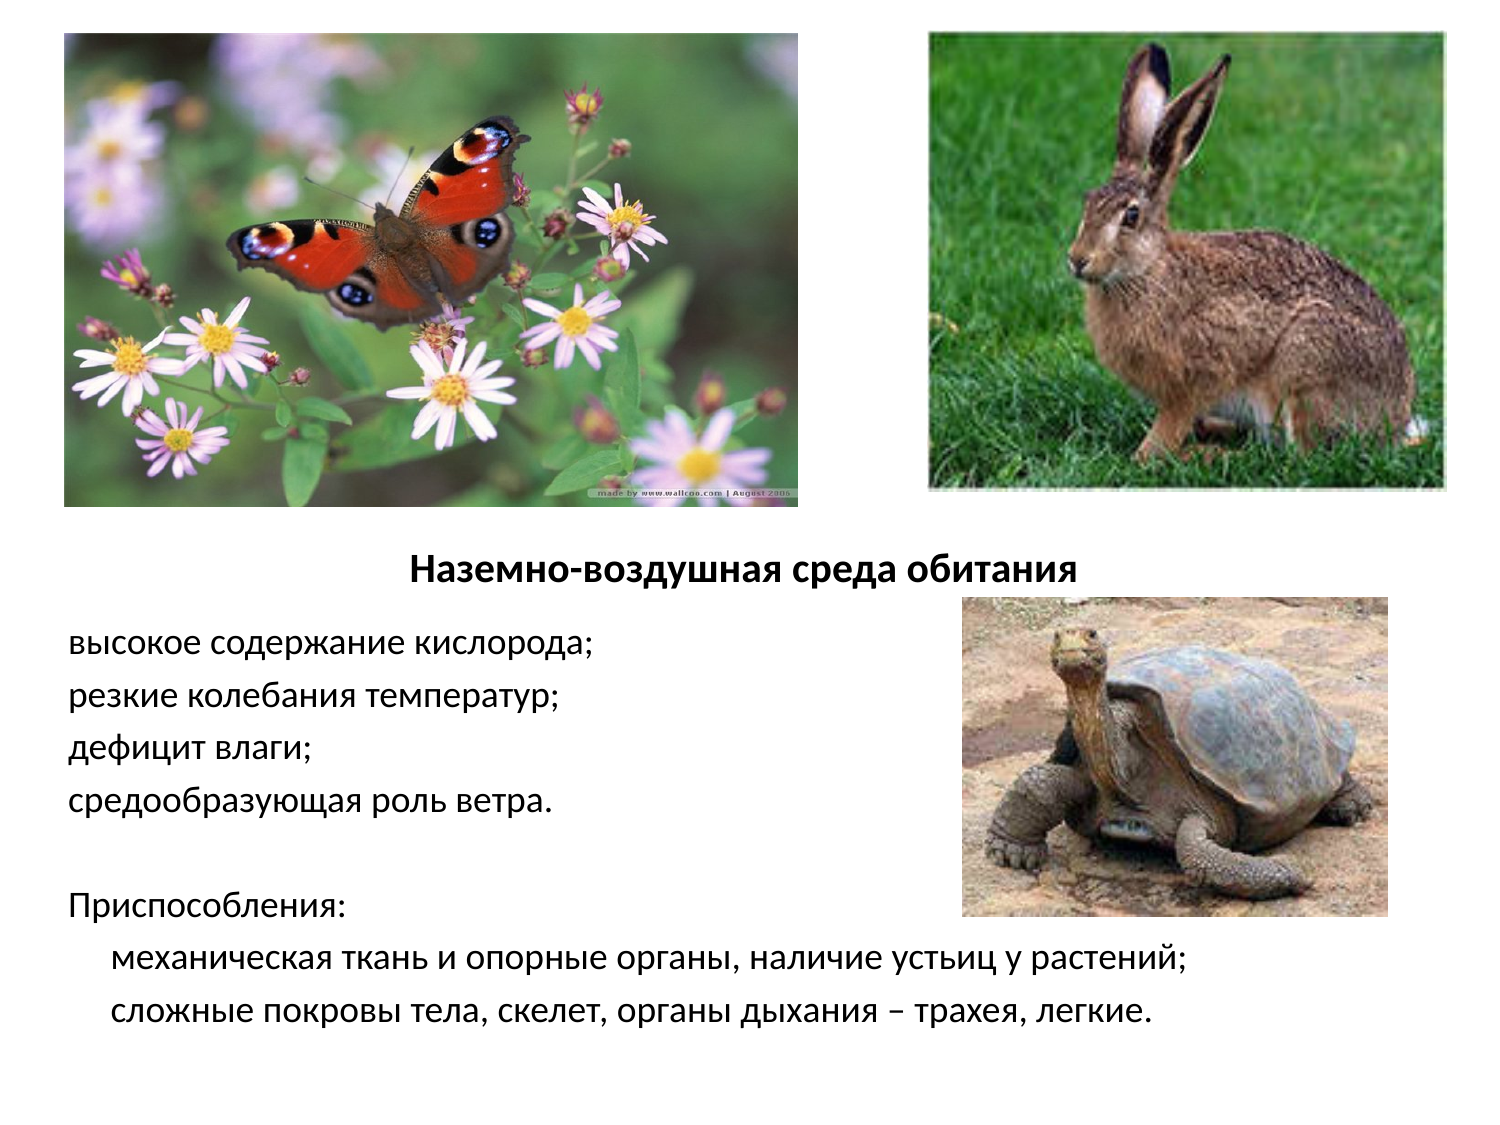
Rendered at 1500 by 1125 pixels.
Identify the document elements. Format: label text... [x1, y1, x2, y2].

title Наземно-воздушная среда обитания [294, 503, 1194, 598]
picture [64, 30, 1448, 507]
picture [962, 597, 1389, 918]
list высокое содержание кислорода; резкие колебания температур; дефицит влаги; средообразующая роль ветра. Приспособления: механическая ткань и опорные органы, наличие устьиц у растений; сложные покровы тела, скелет, органы дыхания – трахея, легкие. [53, 609, 1483, 1106]
